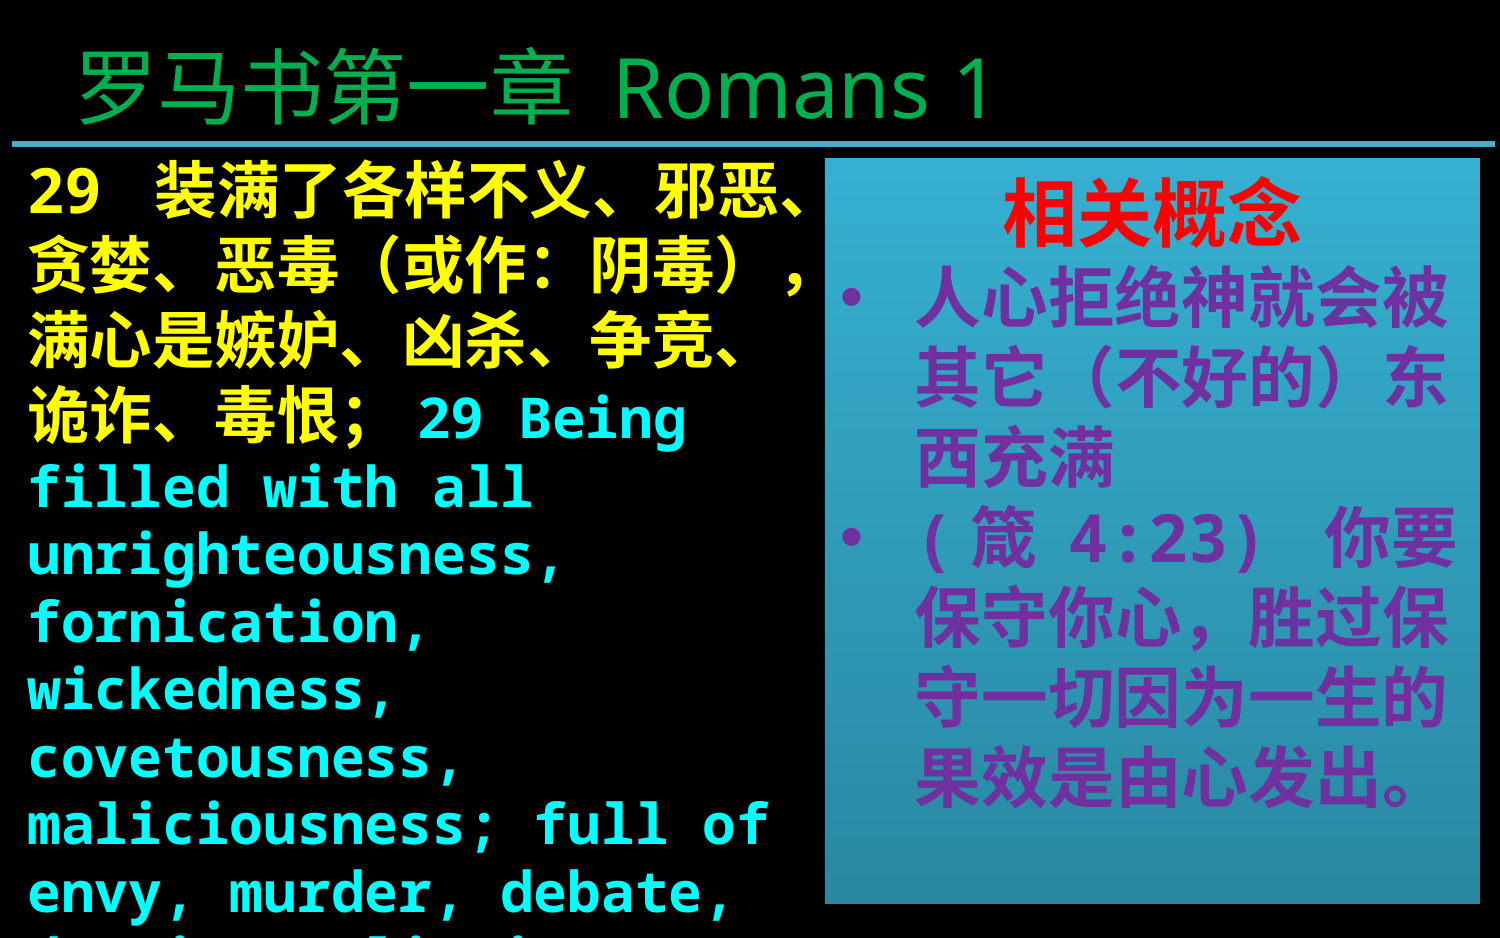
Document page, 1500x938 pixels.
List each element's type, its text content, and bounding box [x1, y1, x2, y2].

text_box 罗马书第一章 Romans 1 [59, 27, 1015, 143]
text_box 29 装满了各样不义、邪恶、贪婪、恶毒（或作：阴毒），满心是嫉妒、凶杀、争竞、诡诈、毒恨；29 Being filled with all unrighteousness, fornication, wickedness, covetousness, maliciousness; full of envy, murder, debate, deceit, malignity; whisperers, [12, 154, 825, 938]
text_box 相关概念 人心拒绝神就会被其它（不好的）东西充满 (箴 4:23) 你要保守你心，胜过保守一切因为一生的果效是由心发出。 [824, 158, 1480, 904]
